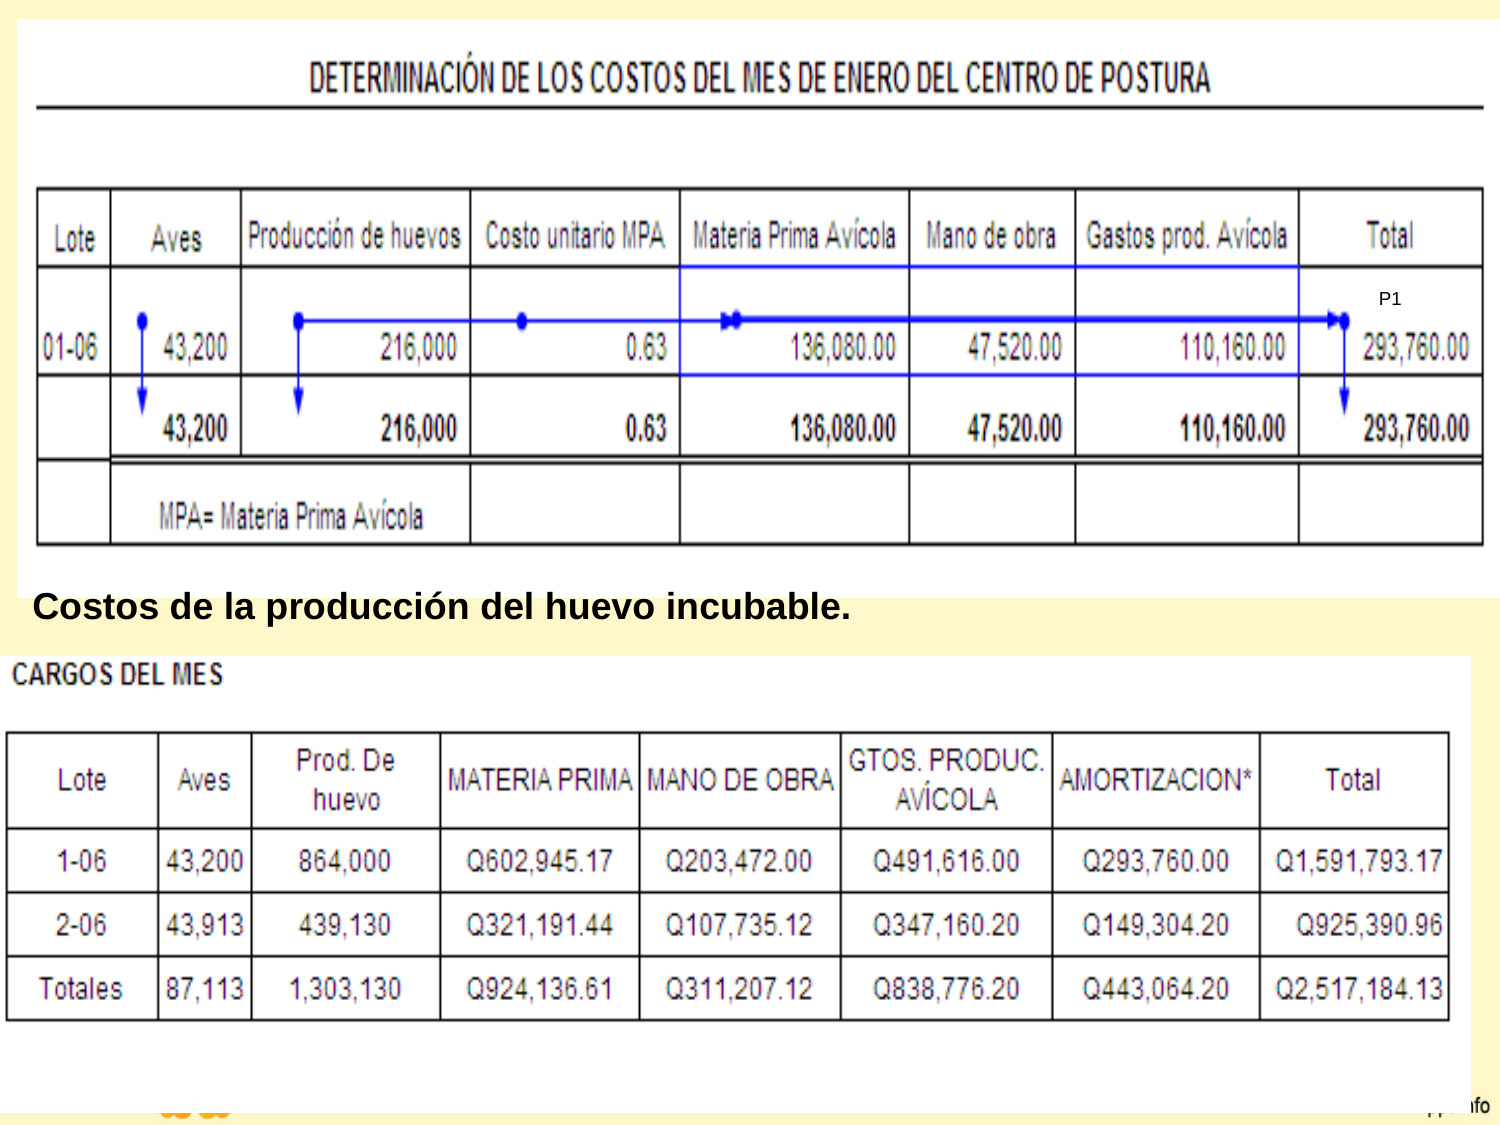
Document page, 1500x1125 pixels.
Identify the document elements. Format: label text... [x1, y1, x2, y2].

picture [0, 0, 1500, 1125]
text_box Costos de la producción del huevo incubable. [17, 605, 880, 634]
